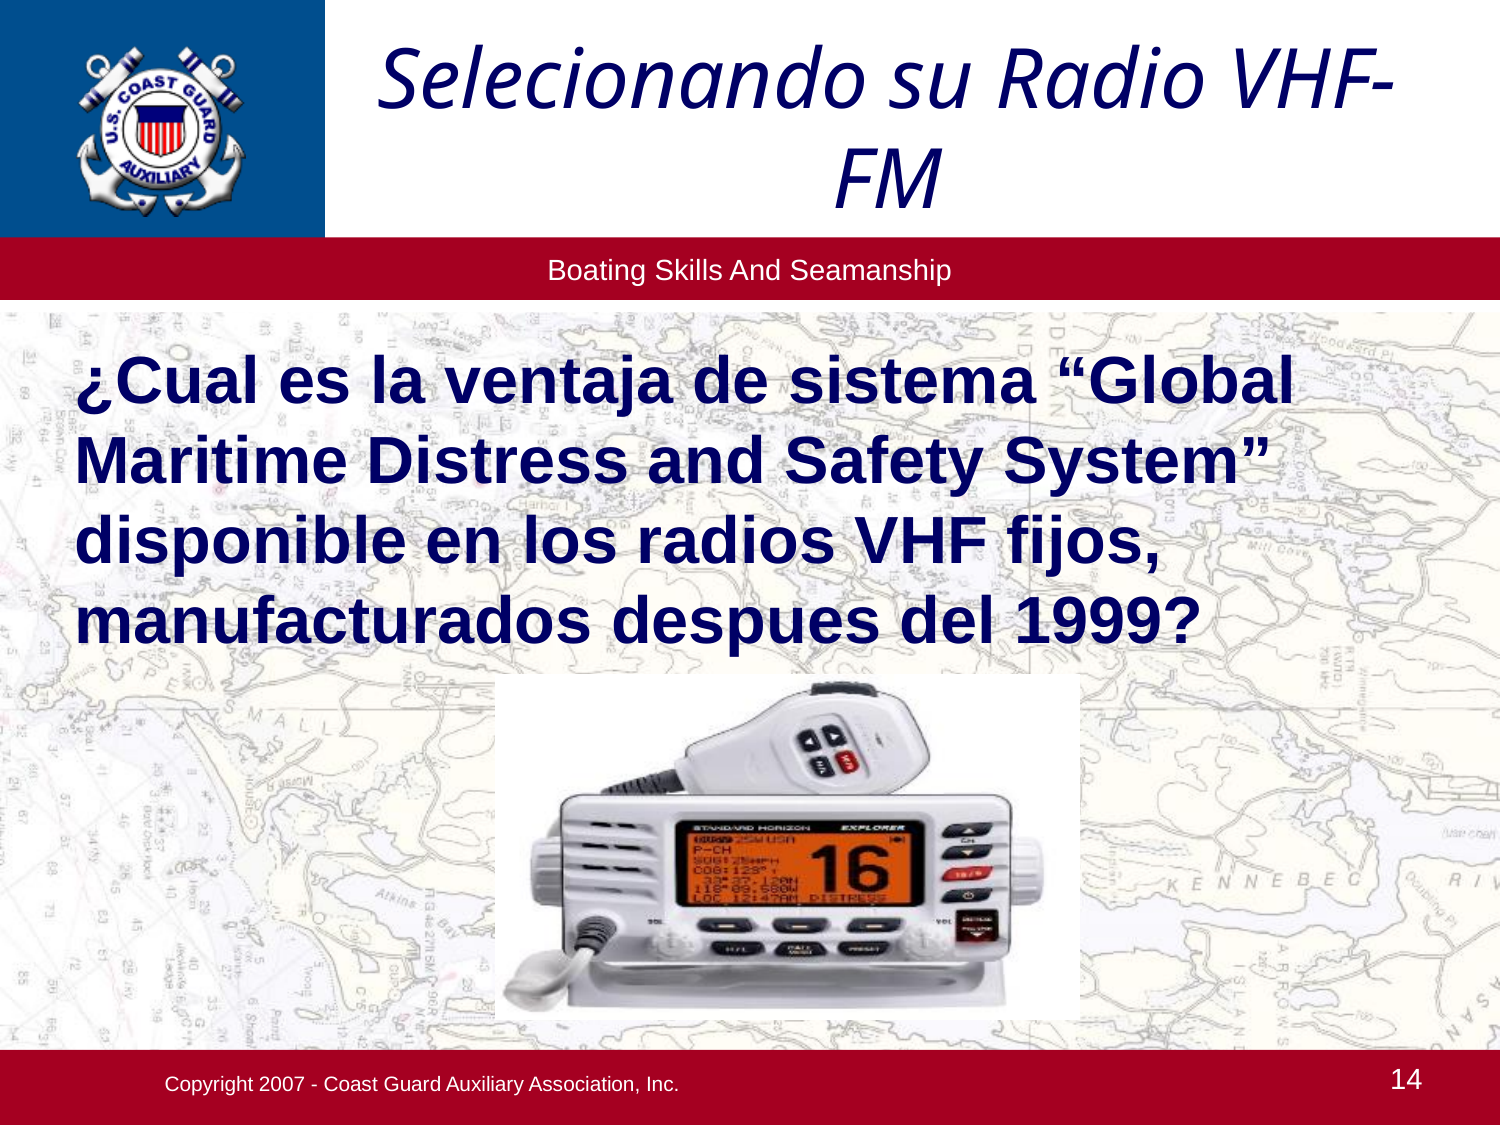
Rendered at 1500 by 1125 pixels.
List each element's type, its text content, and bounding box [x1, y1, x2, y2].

text_box Selecionando su Radio VHF-FM [337, 24, 1438, 225]
picture [0, 0, 325, 237]
picture [0, 313, 1500, 1049]
text_box Copyright 2007 - Coast Guard Auxiliary Association, Inc. [99, 1025, 750, 1104]
text_box 14 [1124, 1028, 1438, 1104]
text_box ¿Cual es la ventaja de sistema “Global Maritime Distress and Safety System” disponible en los radios VHF fijos, manufacturados despues del 1999? [59, 329, 1470, 675]
